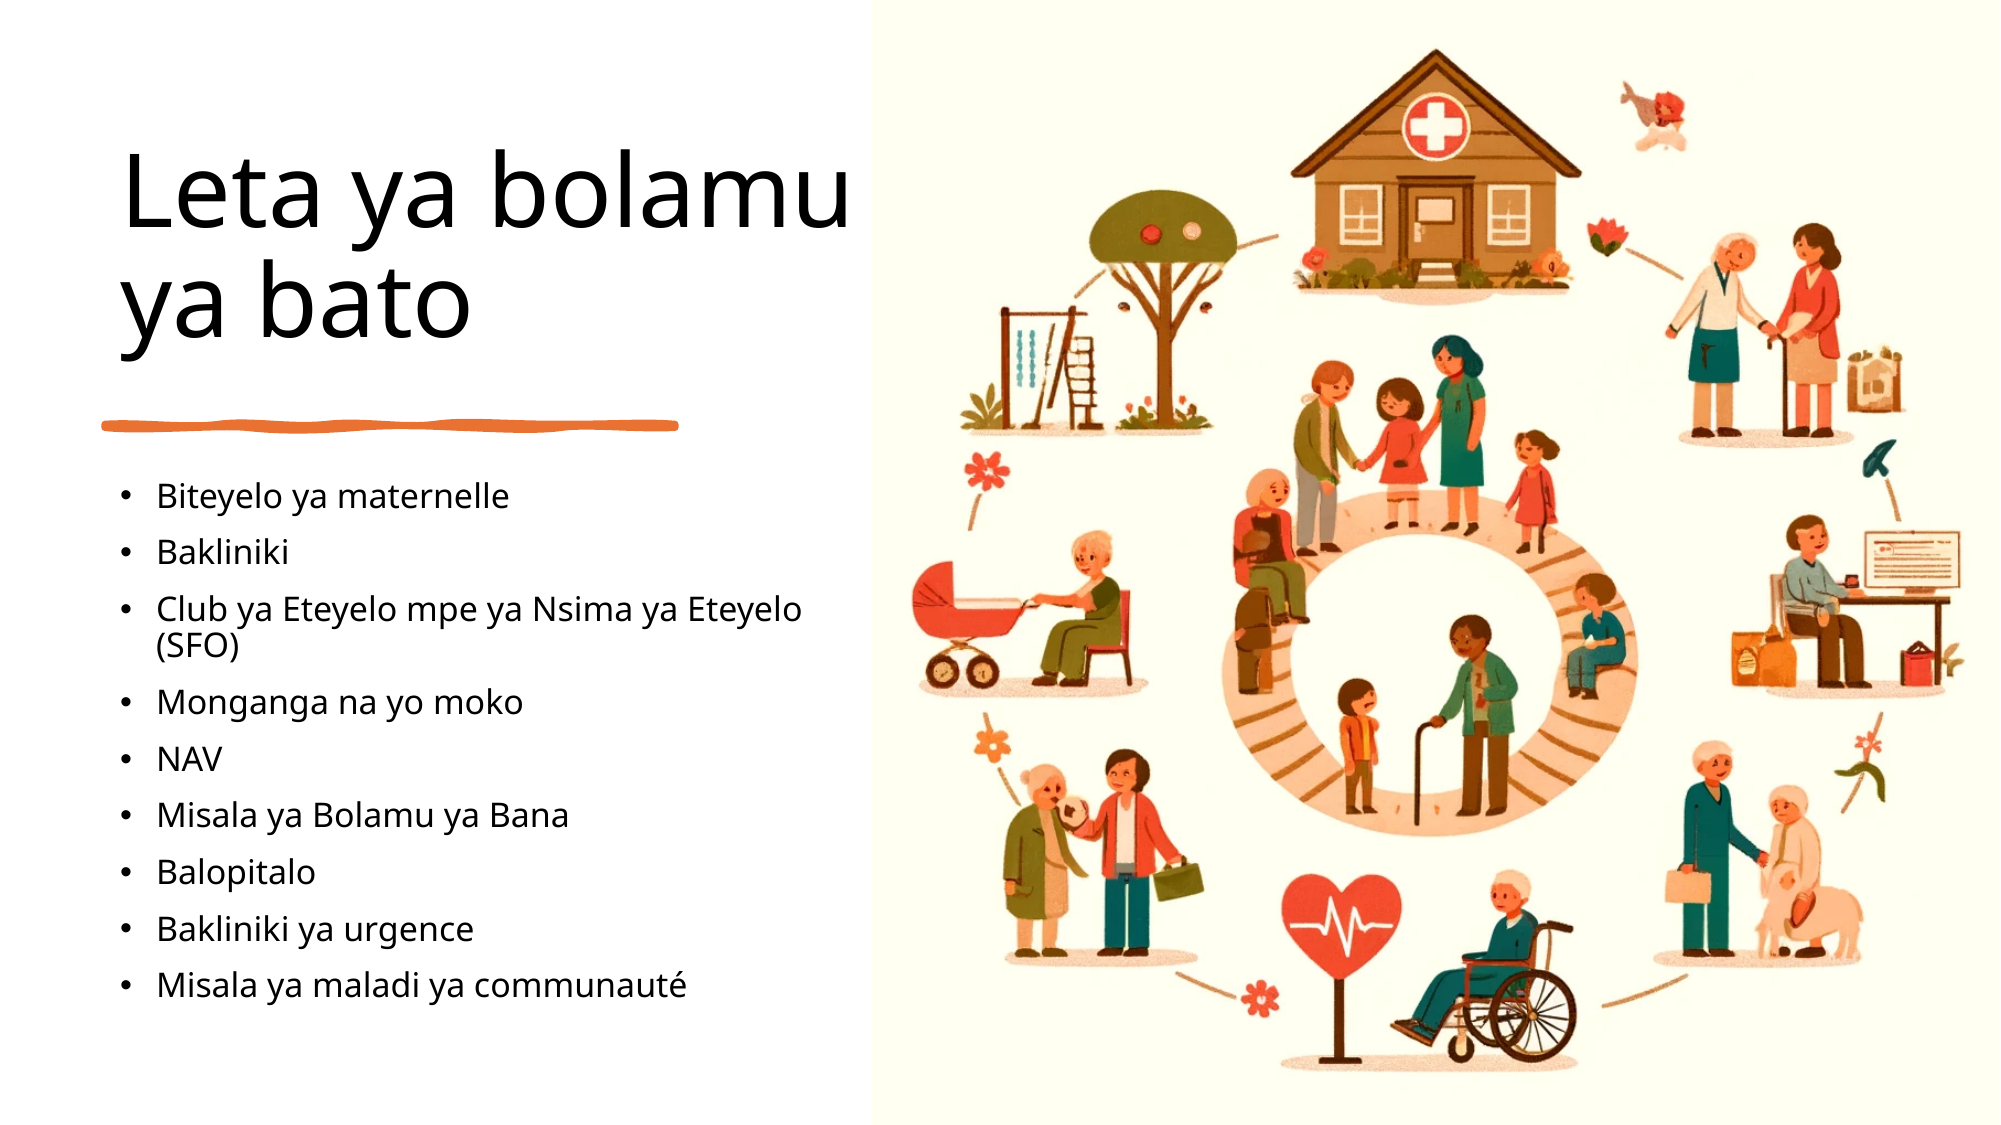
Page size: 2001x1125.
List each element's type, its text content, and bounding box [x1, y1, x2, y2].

title Leta ya bolamu ya bato [105, 46, 870, 368]
text_box [0, 0, 870, 1125]
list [870, 0, 2000, 1125]
text_box [103, 420, 677, 432]
list Biteyelo ya maternelle Bakliniki Club ya Eteyelo mpe ya Nsima ya Eteyelo (SFO) Monganga na yo moko NAV Misala ya Bolamu ya Bana Balopitalo Bakliniki ya urgence Misala ya maladi ya communauté [105, 471, 870, 1016]
